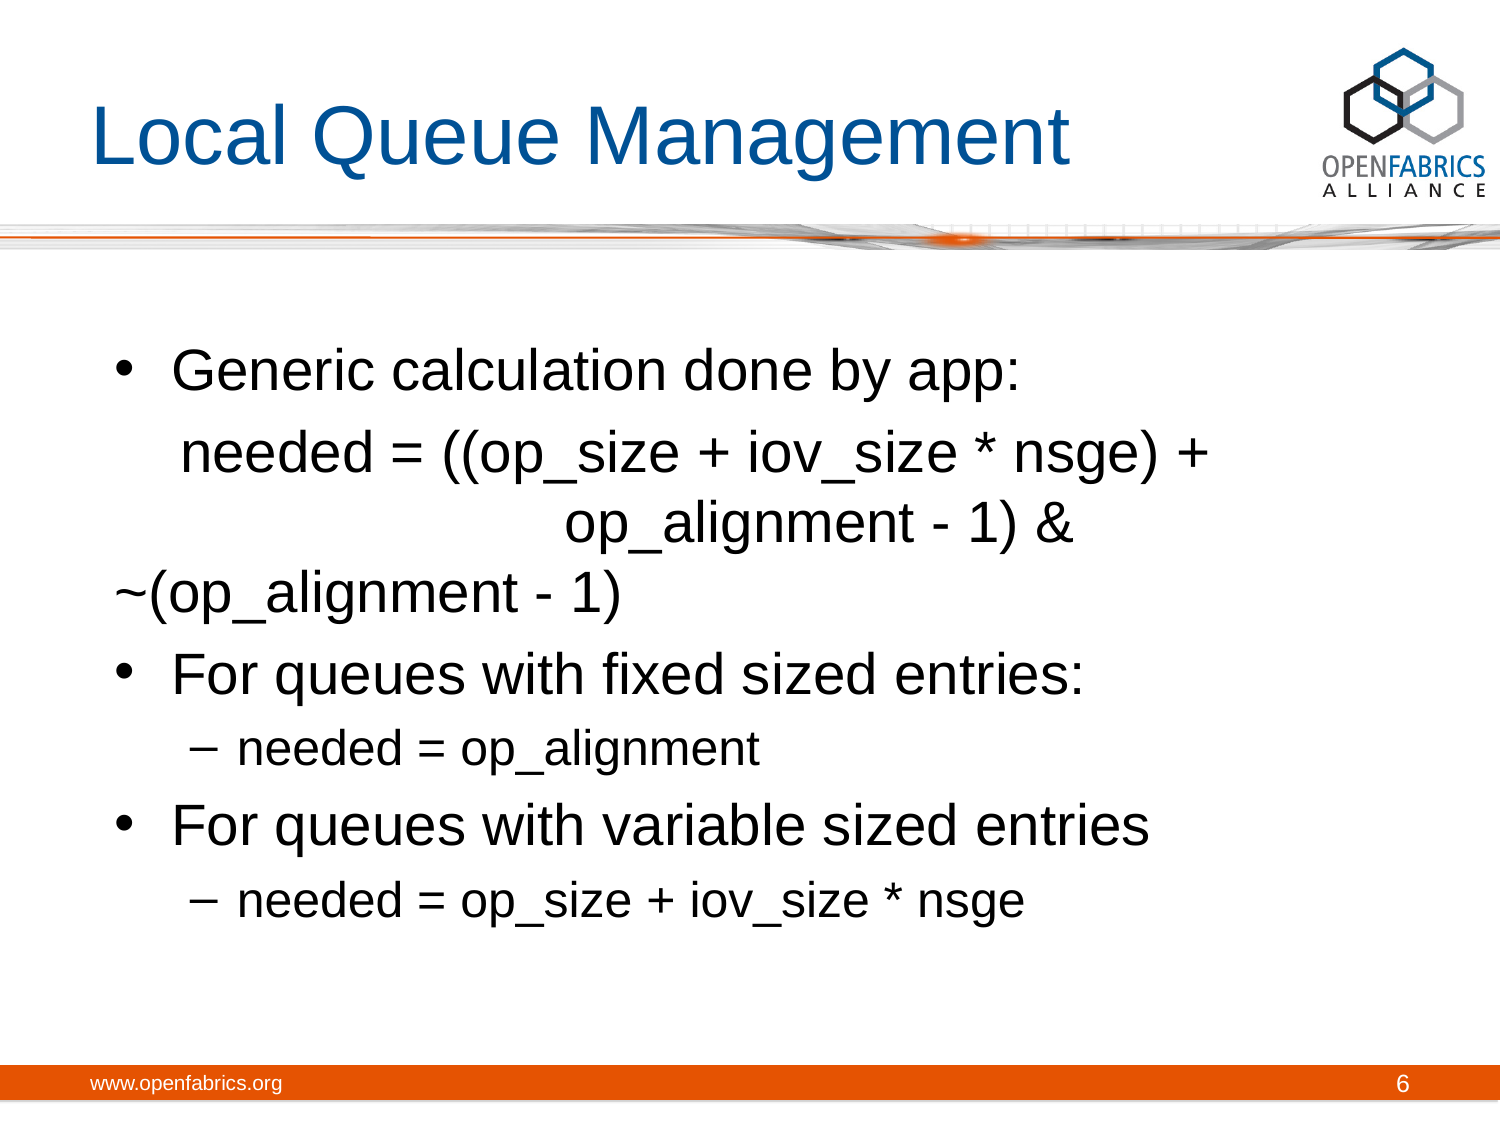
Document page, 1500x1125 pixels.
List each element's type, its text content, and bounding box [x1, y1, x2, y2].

picture [1312, 37, 1494, 219]
title Local Queue Management [75, 37, 1300, 225]
footer www.openfabrics.org [75, 1052, 550, 1113]
slide_number 6 [1074, 1052, 1425, 1113]
list Generic calculation done by app: needed = ((op_size + iov_size * nsge) + op_alignment - 1) & ~(op_alignment - 1) For queues with fixed sized entries: needed = op_alignment For queues with variable sized entries needed = op_size + iov_size * nsge [99, 324, 1450, 1088]
picture [0, 239, 1500, 250]
picture [0, 224, 1500, 236]
